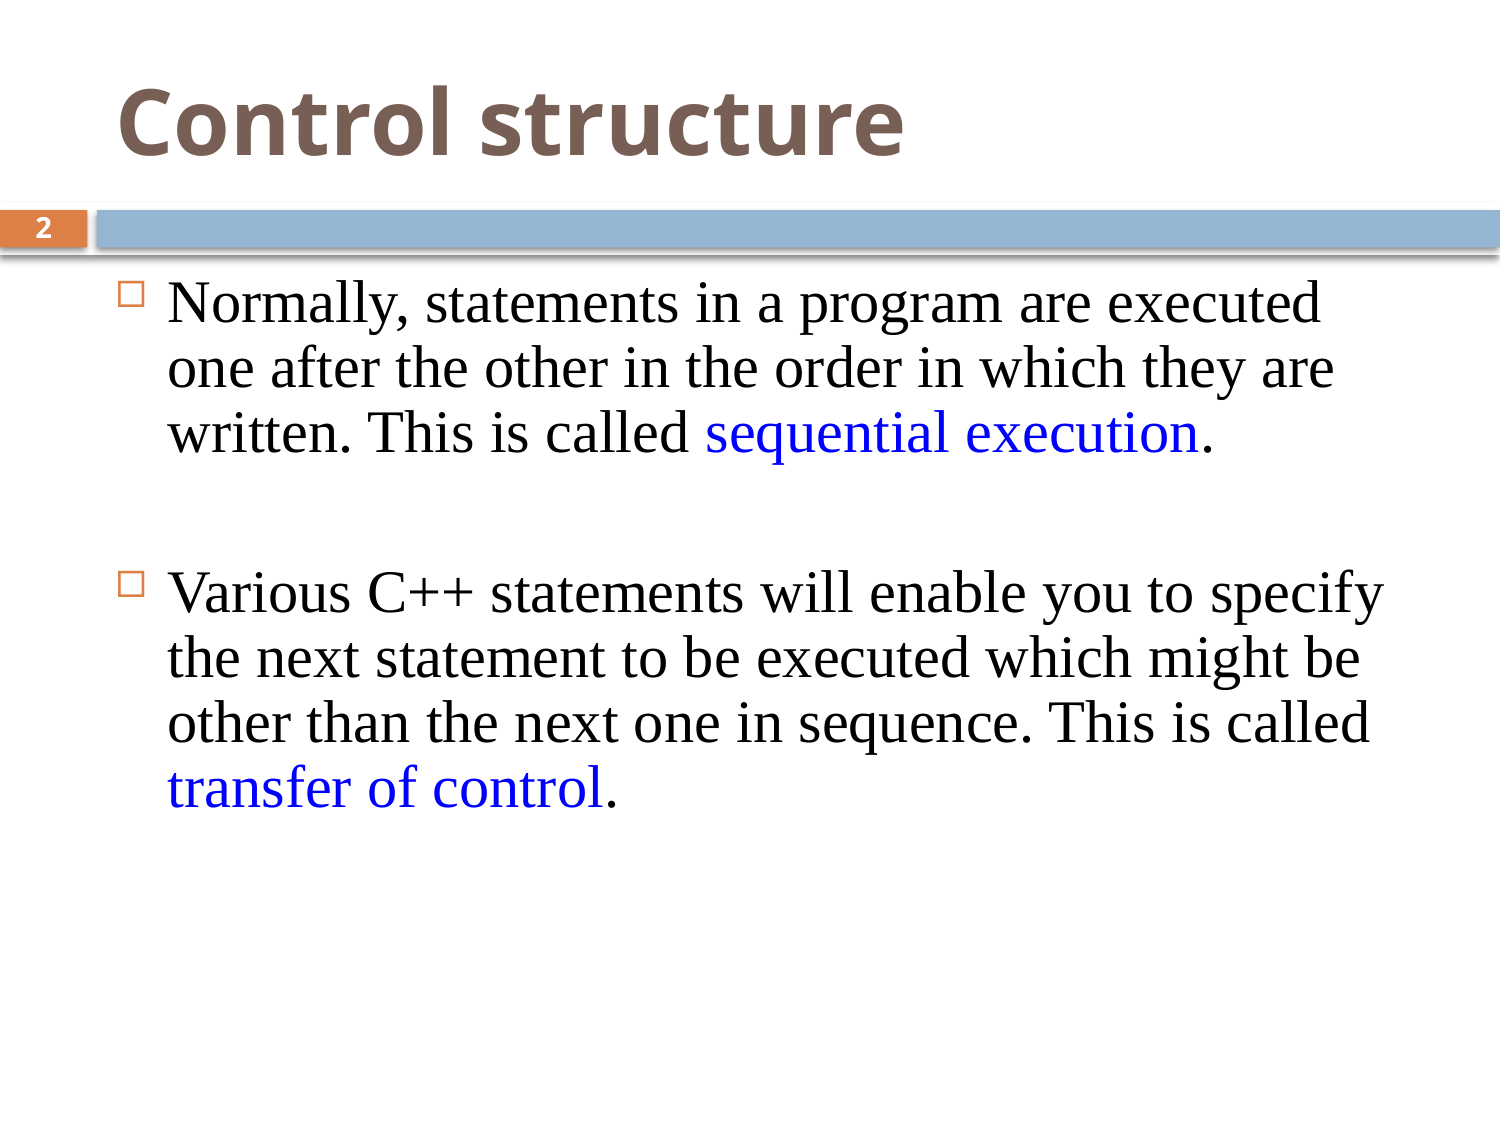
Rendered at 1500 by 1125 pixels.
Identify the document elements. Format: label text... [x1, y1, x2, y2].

list Normally, statements in a program are executed one after the other in the order in which they are written. This is called sequential execution. Various C++ statements will enable you to specify the next statement to be executed which might be other than the next one in sequence. This is called transfer of control. [100, 262, 1438, 1000]
title Control structure [100, 37, 1438, 200]
slide_number 2 [0, 208, 88, 249]
